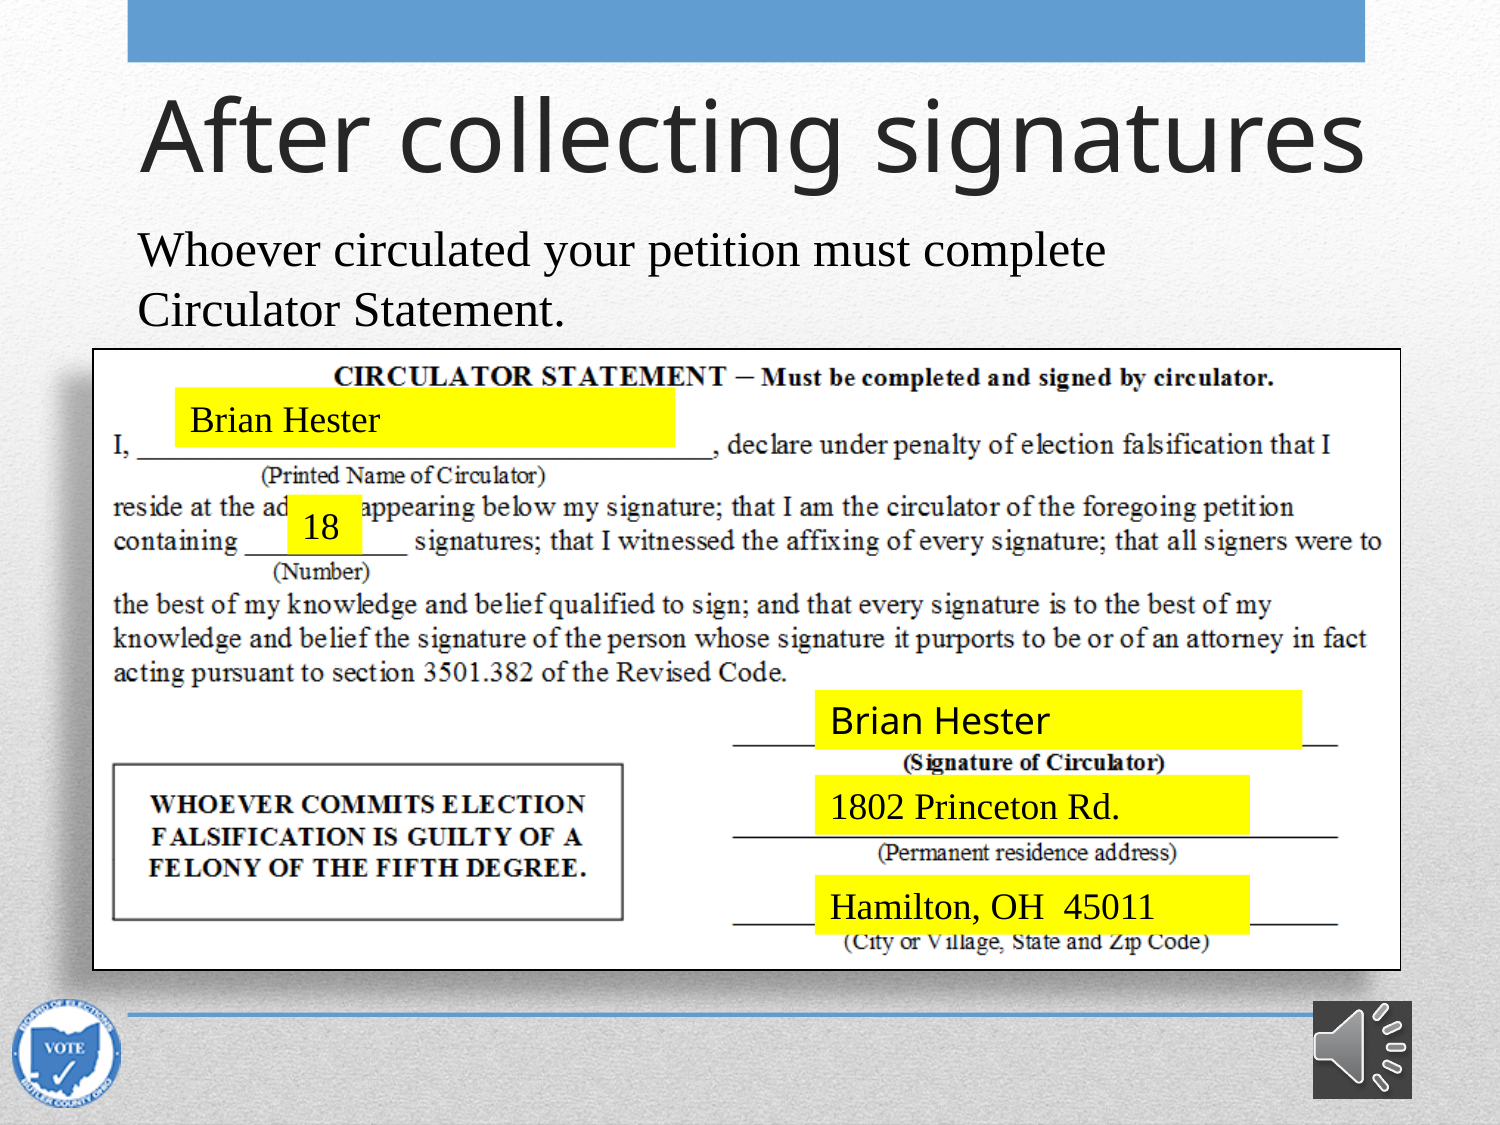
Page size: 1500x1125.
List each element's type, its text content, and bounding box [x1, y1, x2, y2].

picture [1311, 999, 1414, 1101]
title After collecting signatures [125, 62, 1388, 200]
picture [11, 999, 122, 1109]
picture [92, 349, 1401, 970]
text_box Whoever circulated your petition must complete Circulator Statement. [122, 209, 1303, 344]
